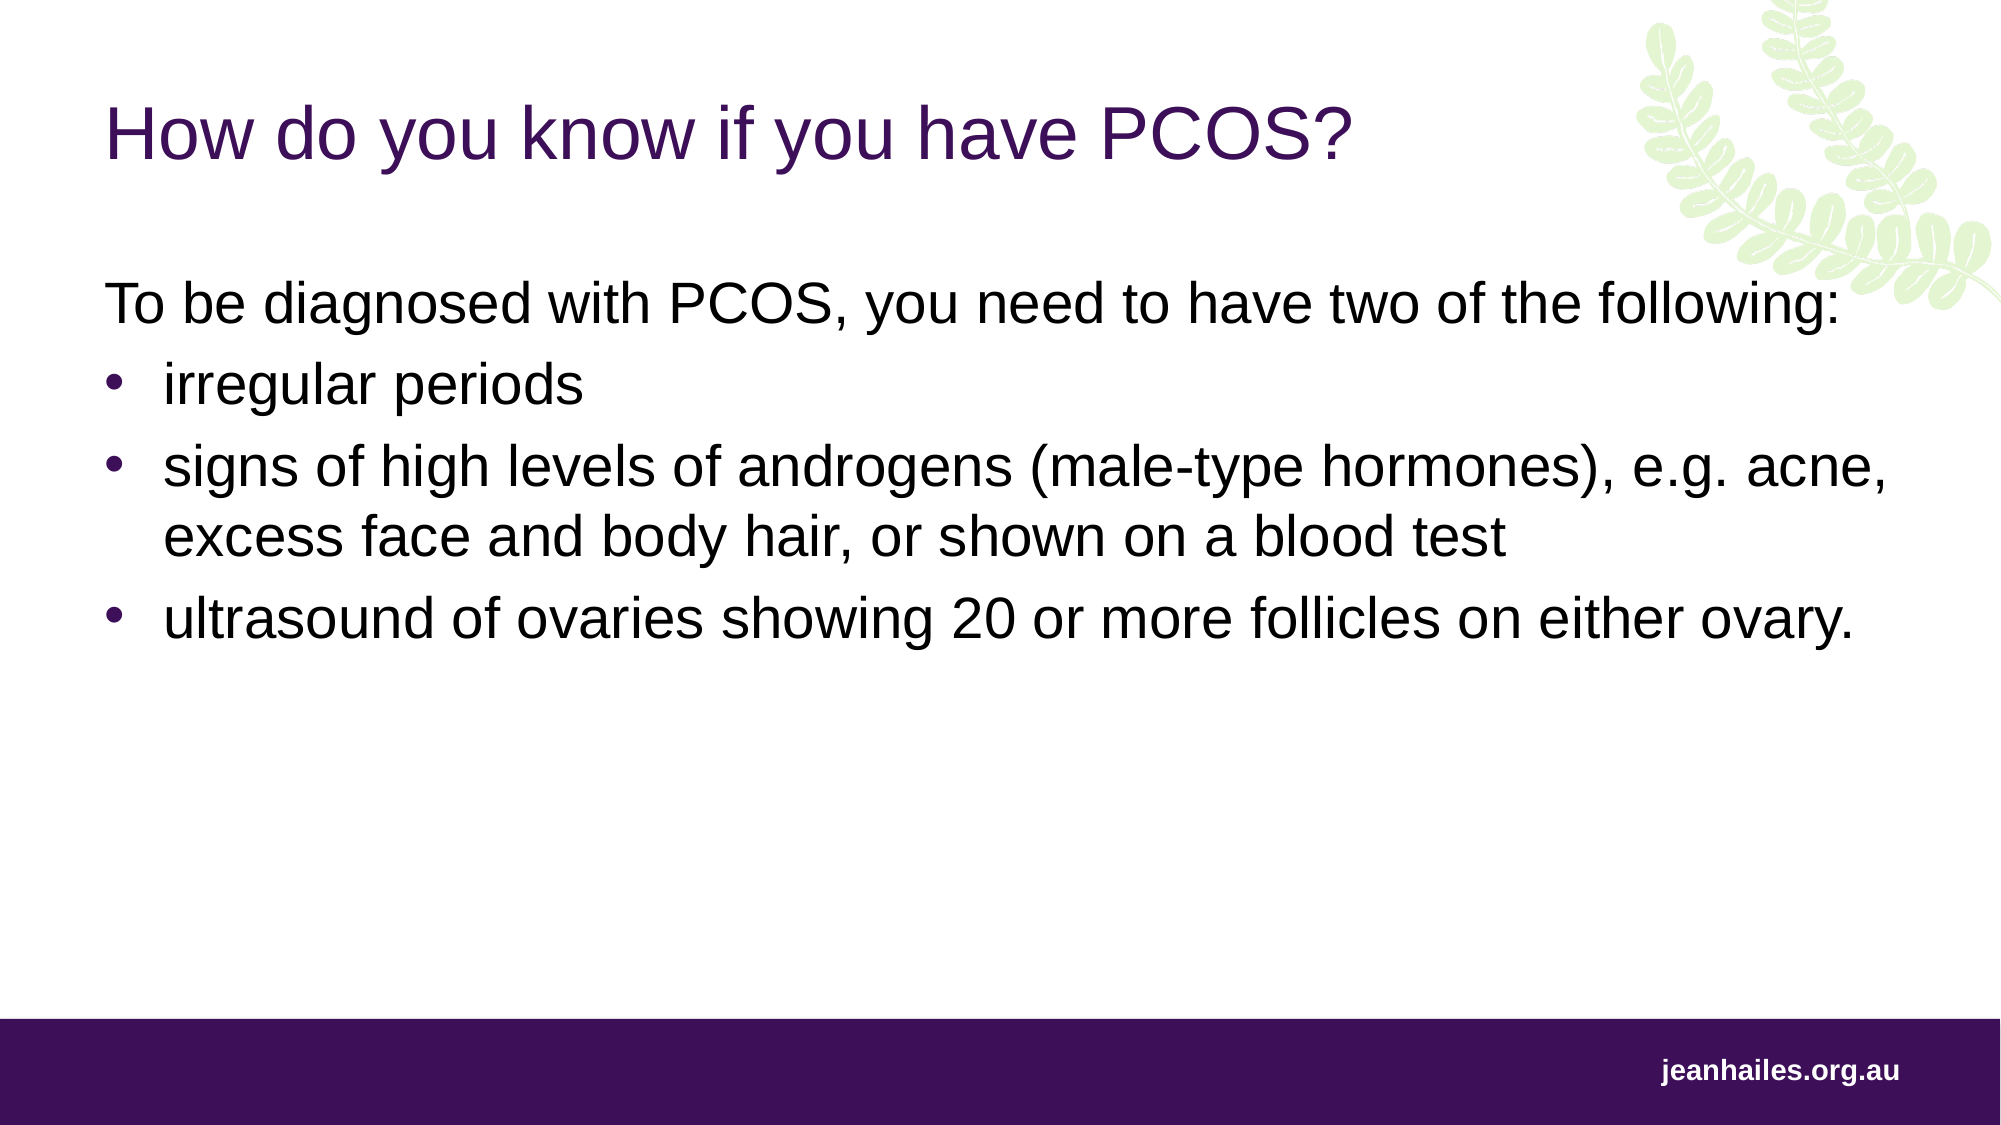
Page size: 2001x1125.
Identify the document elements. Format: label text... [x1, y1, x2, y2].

list To be diagnosed with PCOS, you need to have two of the following: irregular periods signs of high levels of androgens (male-type hormones), e.g. acne, excess face and body hair, or shown on a blood test ultrasound of ovaries showing 20 or more follicles on either ovary. [104, 257, 1918, 951]
title How do you know if you have PCOS? [104, 77, 1918, 238]
